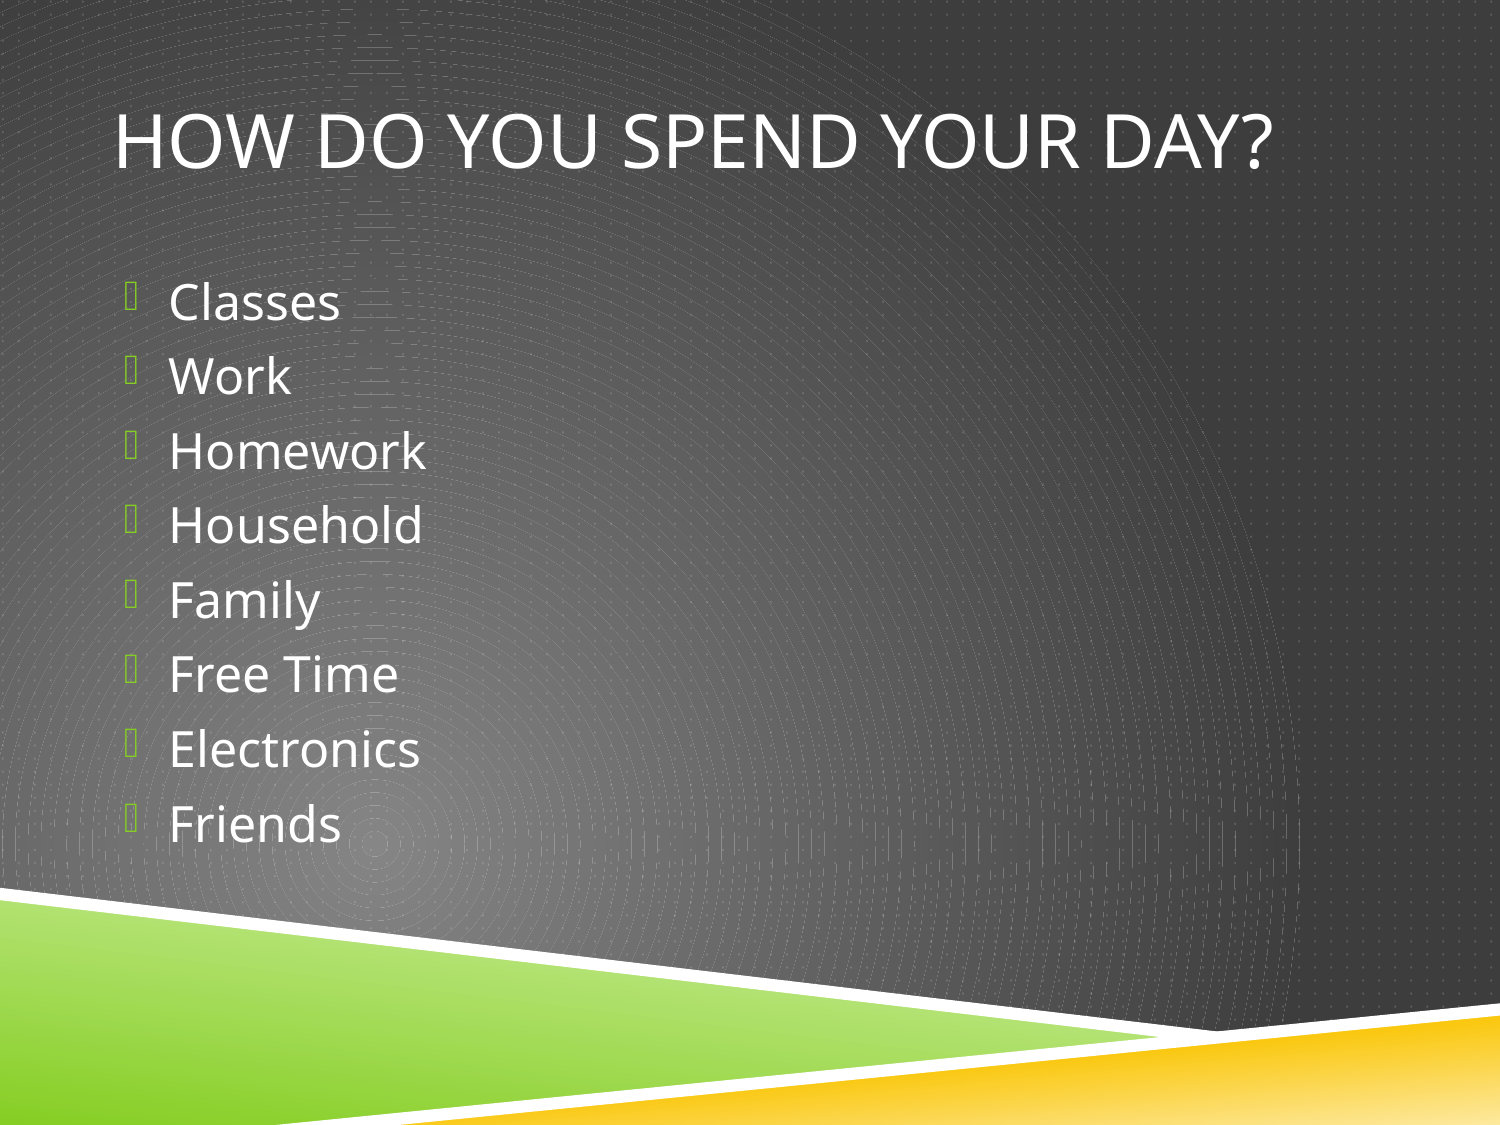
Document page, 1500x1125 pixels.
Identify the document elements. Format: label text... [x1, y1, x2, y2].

title How do you spend your day? [112, 45, 1388, 233]
list Classes Work Homework Household Family Free Time Electronics Friends [112, 262, 1388, 875]
